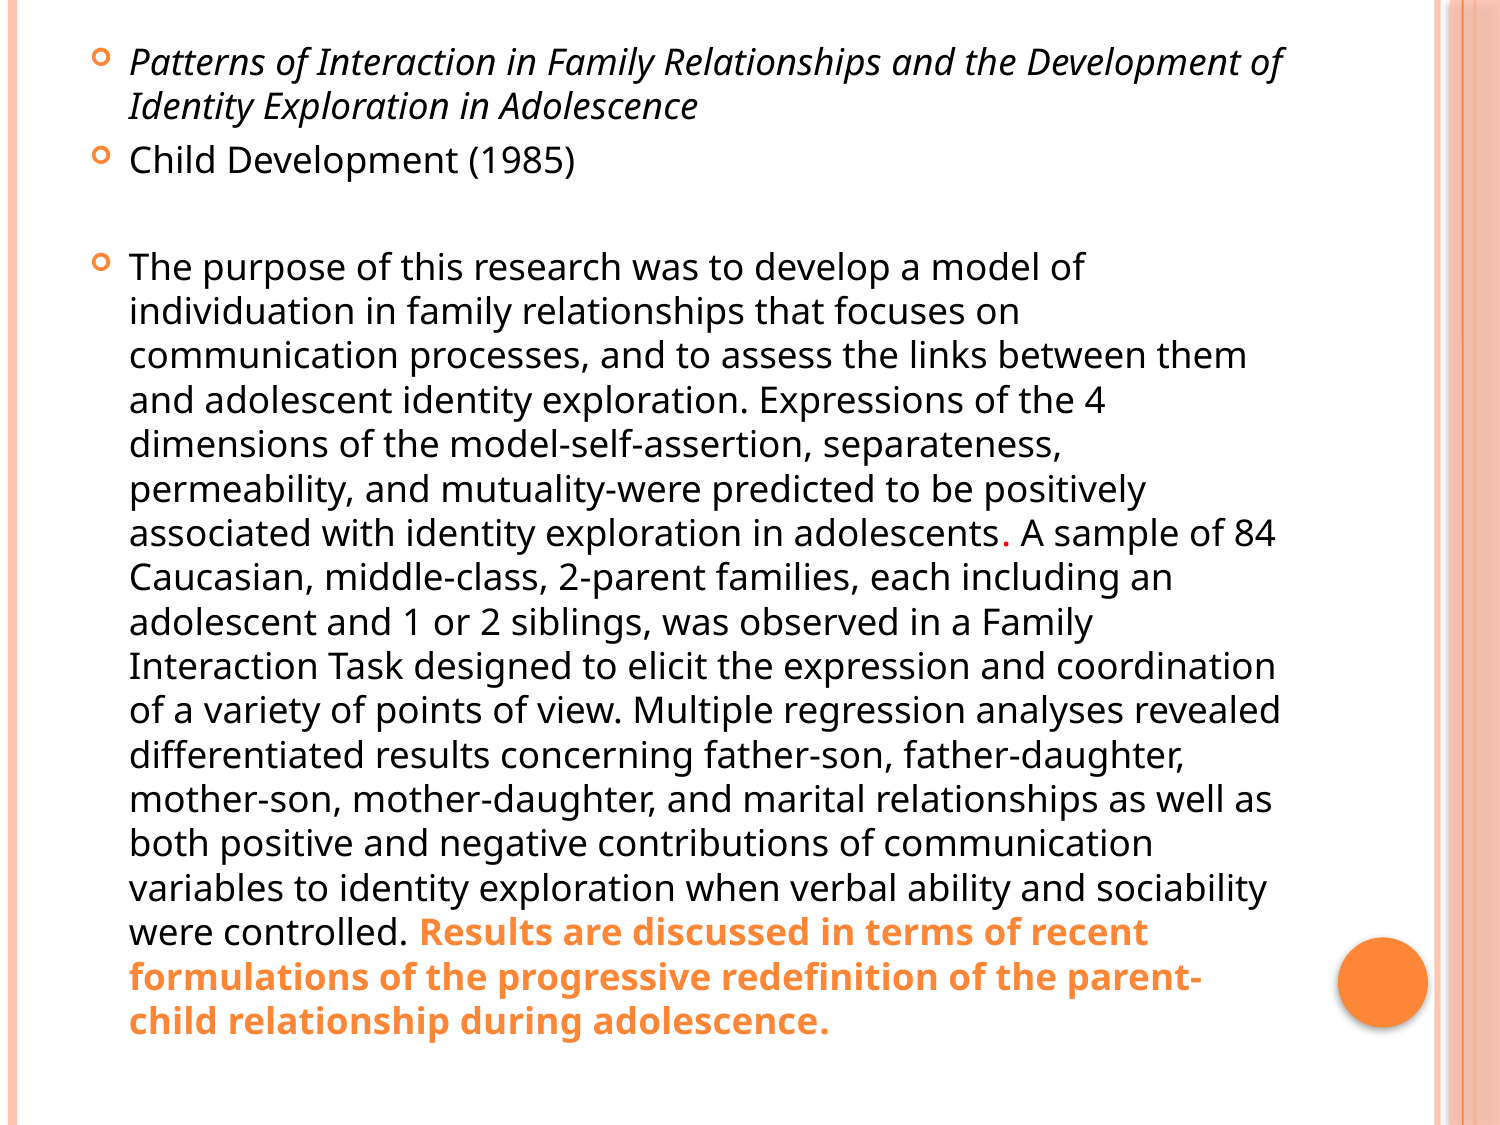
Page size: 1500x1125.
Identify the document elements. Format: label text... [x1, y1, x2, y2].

list Patterns of Interaction in Family Relationships and the Development of Identity Exploration in Adolescence Child Development (1985) The purpose of this research was to develop a model of individuation in family relationships that focuses on communication processes, and to assess the links between them and adolescent identity exploration. Expressions of the 4 dimensions of the model-self-assertion, separateness, permeability, and mutuality-were predicted to be positively associated with identity exploration in adolescents. A sample of 84 Caucasian, middle-class, 2-parent families, each including an adolescent and 1 or 2 siblings, was observed in a Family Interaction Task designed to elicit the expression and coordination of a variety of points of view. Multiple regression analyses revealed differentiated results concerning father-son, father-daughter, mother-son, mother-daughter, and marital relationships as well as both positive and negative contributions of communication variables to identity exploration when verbal ability and sociability were controlled. Results are discussed in terms of recent formulations of the progressive redefinition of the parent-child relationship during adolescence. [75, 30, 1300, 1062]
